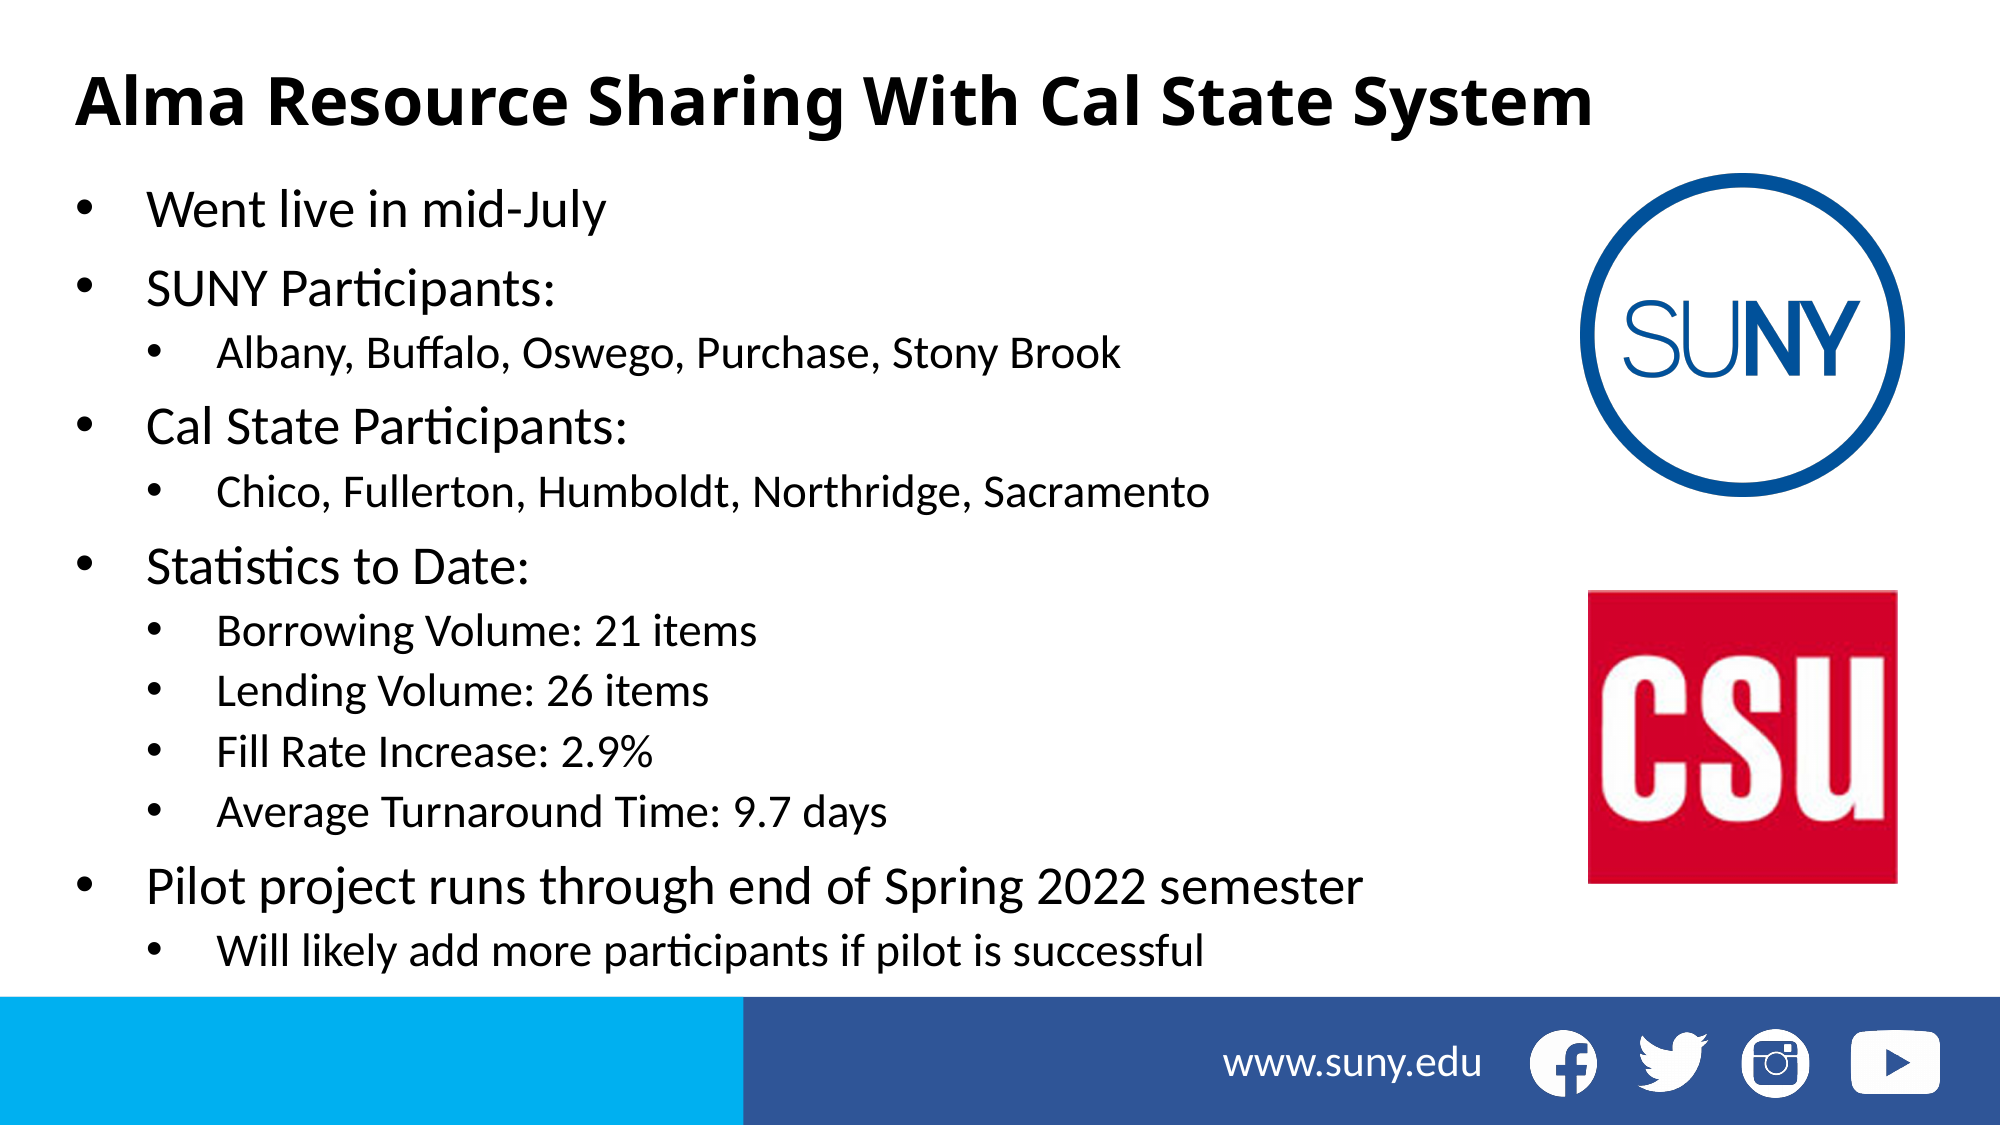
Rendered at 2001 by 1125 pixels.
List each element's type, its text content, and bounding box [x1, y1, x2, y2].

picture [1580, 173, 1905, 497]
list Went live in mid-July SUNY Participants: Albany, Buffalo, Oswego, Purchase, Stony Brook Cal State Participants: Chico, Fullerton, Humboldt, Northridge, Sacramento Statistics to Date: Borrowing Volume: 21 items Lending Volume: 26 items Fill Rate Increase: 2.9% Average Turnaround Time: 9.7 days Pilot project runs through end of Spring 2022 semester Will likely add more participants if pilot is successful [60, 172, 1487, 985]
picture [1588, 590, 1898, 884]
title Alma Resource Sharing With Cal State System [60, 59, 1927, 149]
